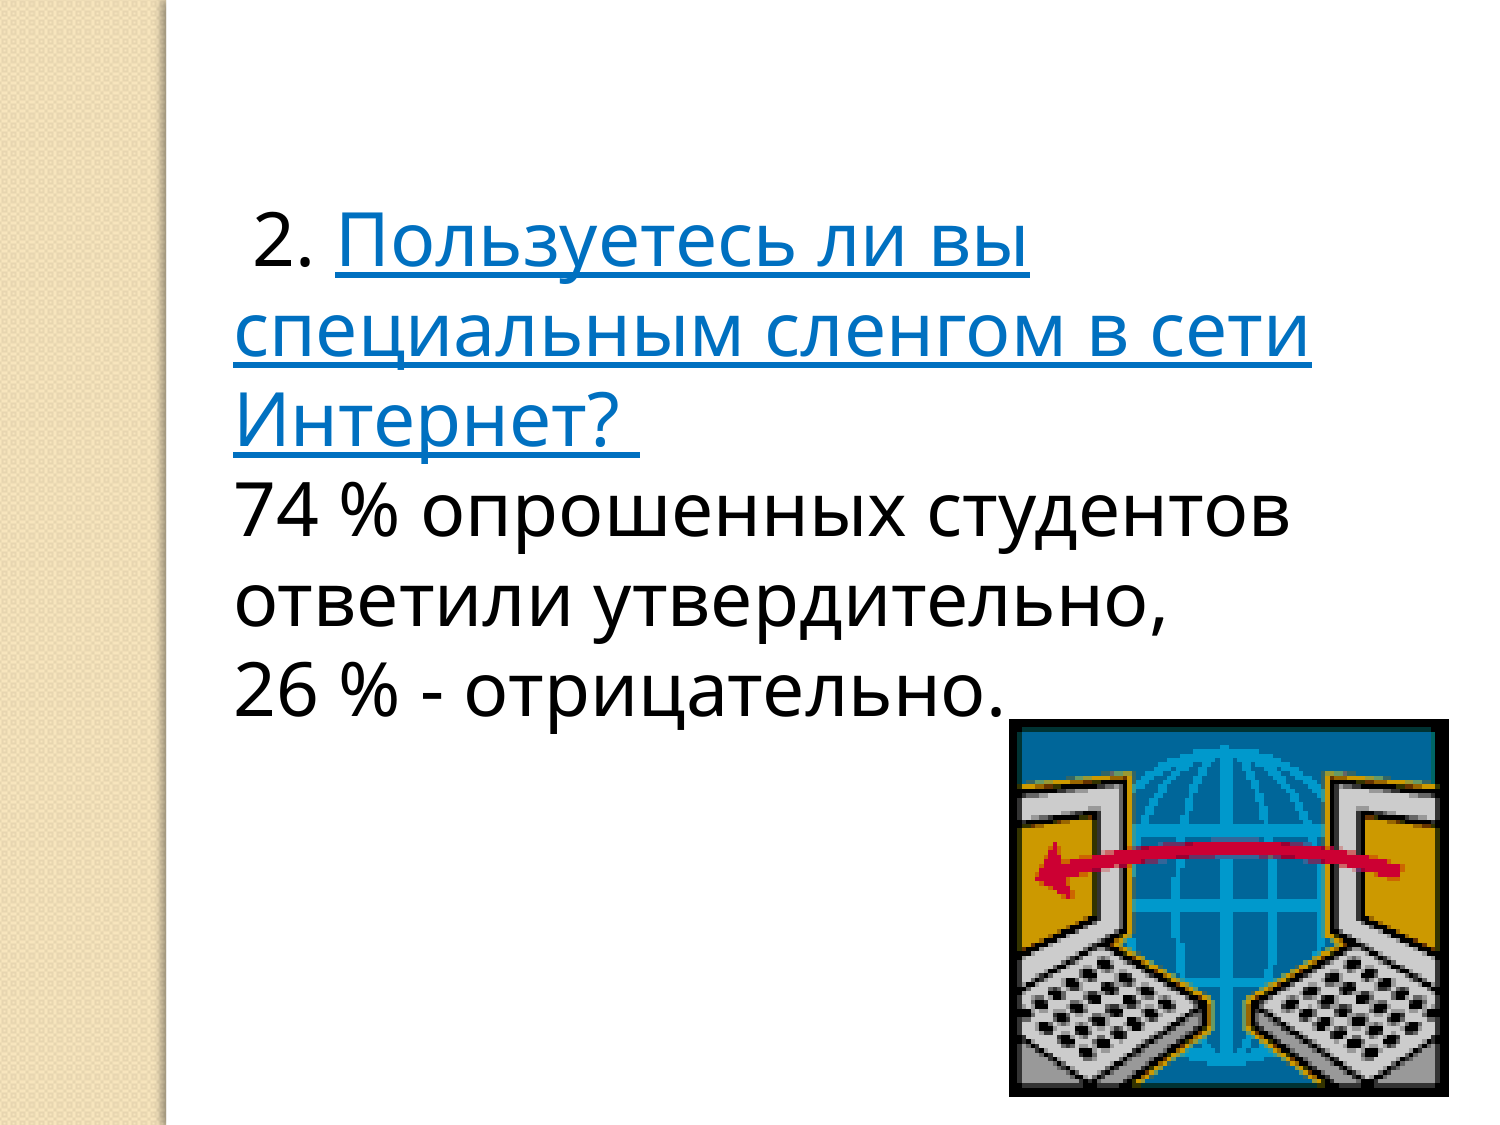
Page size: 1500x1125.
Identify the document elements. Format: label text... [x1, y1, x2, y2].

picture [1009, 719, 1449, 1098]
text_box 2. Пользуетесь ли вы специальным сленгом в сети Интернет? 74 % опрошенных студентов ответили утвердительно, 26 % - отрицательно. [218, 184, 1388, 830]
